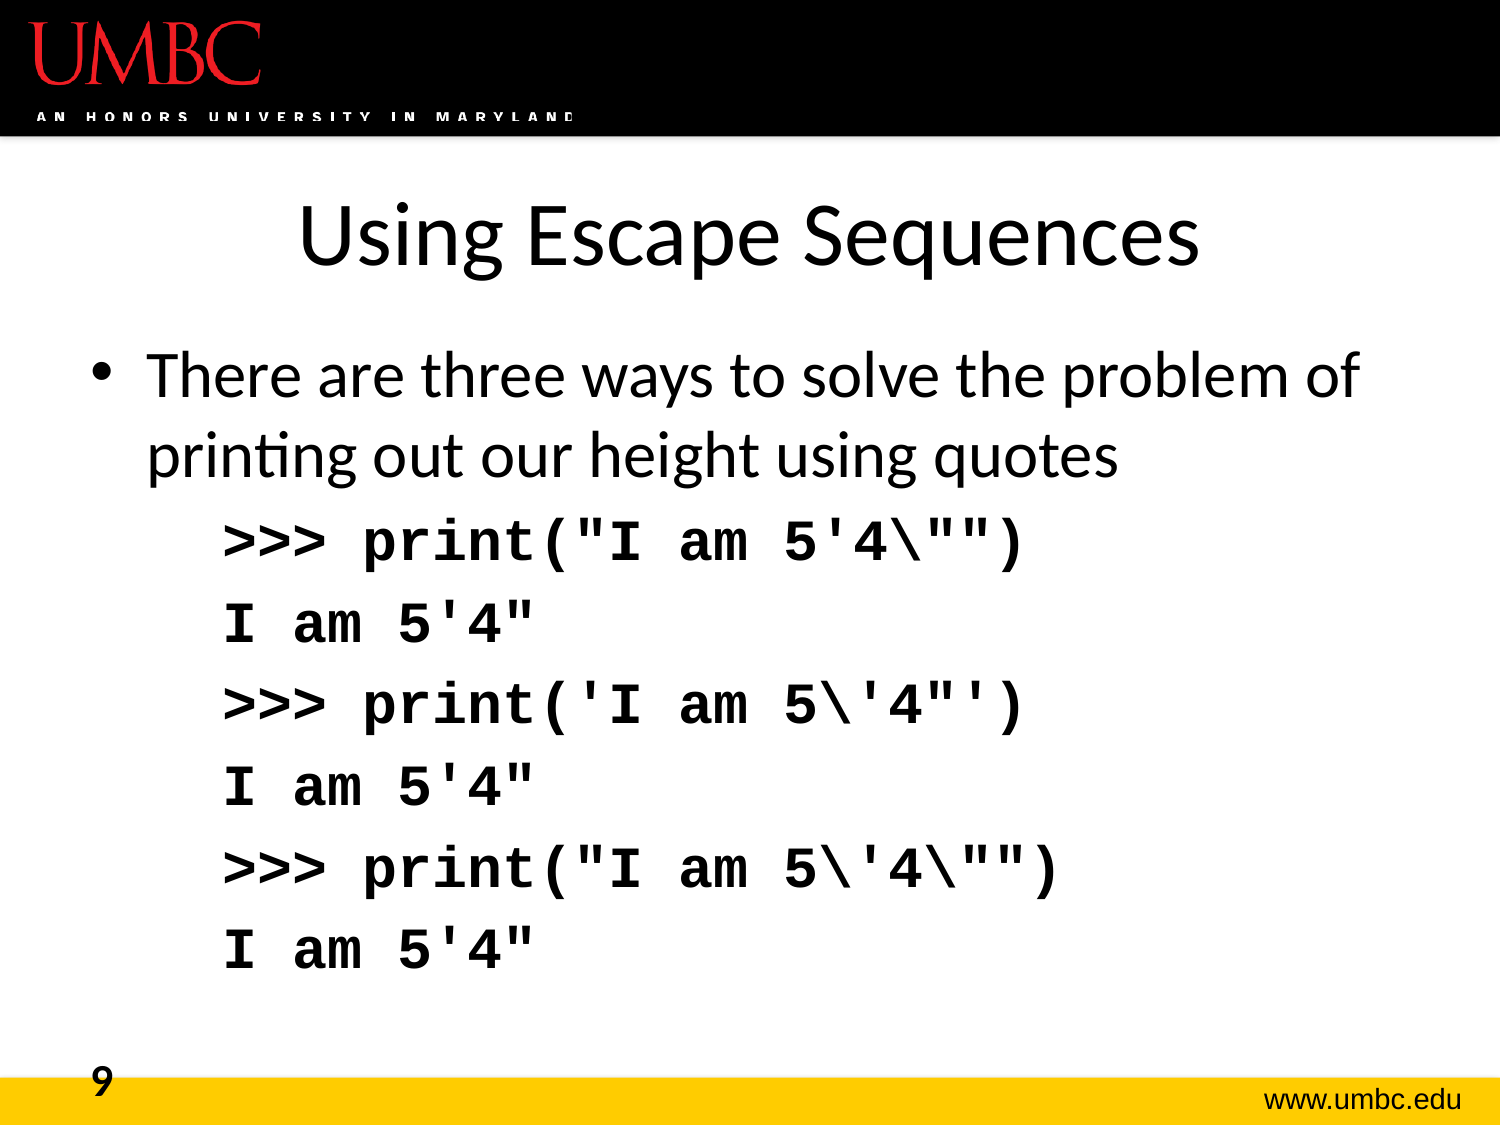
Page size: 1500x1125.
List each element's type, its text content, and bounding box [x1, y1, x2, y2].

title Using Escape Sequences [75, 135, 1425, 323]
slide_number 9 [75, 1042, 425, 1103]
list There are three ways to solve the problem of printing out our height using quotes >>> print("I am 5'4\"") I am 5'4" >>> print('I am 5\'4"') I am 5'4" >>> print("I am 5\'4\"") I am 5'4" [75, 323, 1425, 1005]
